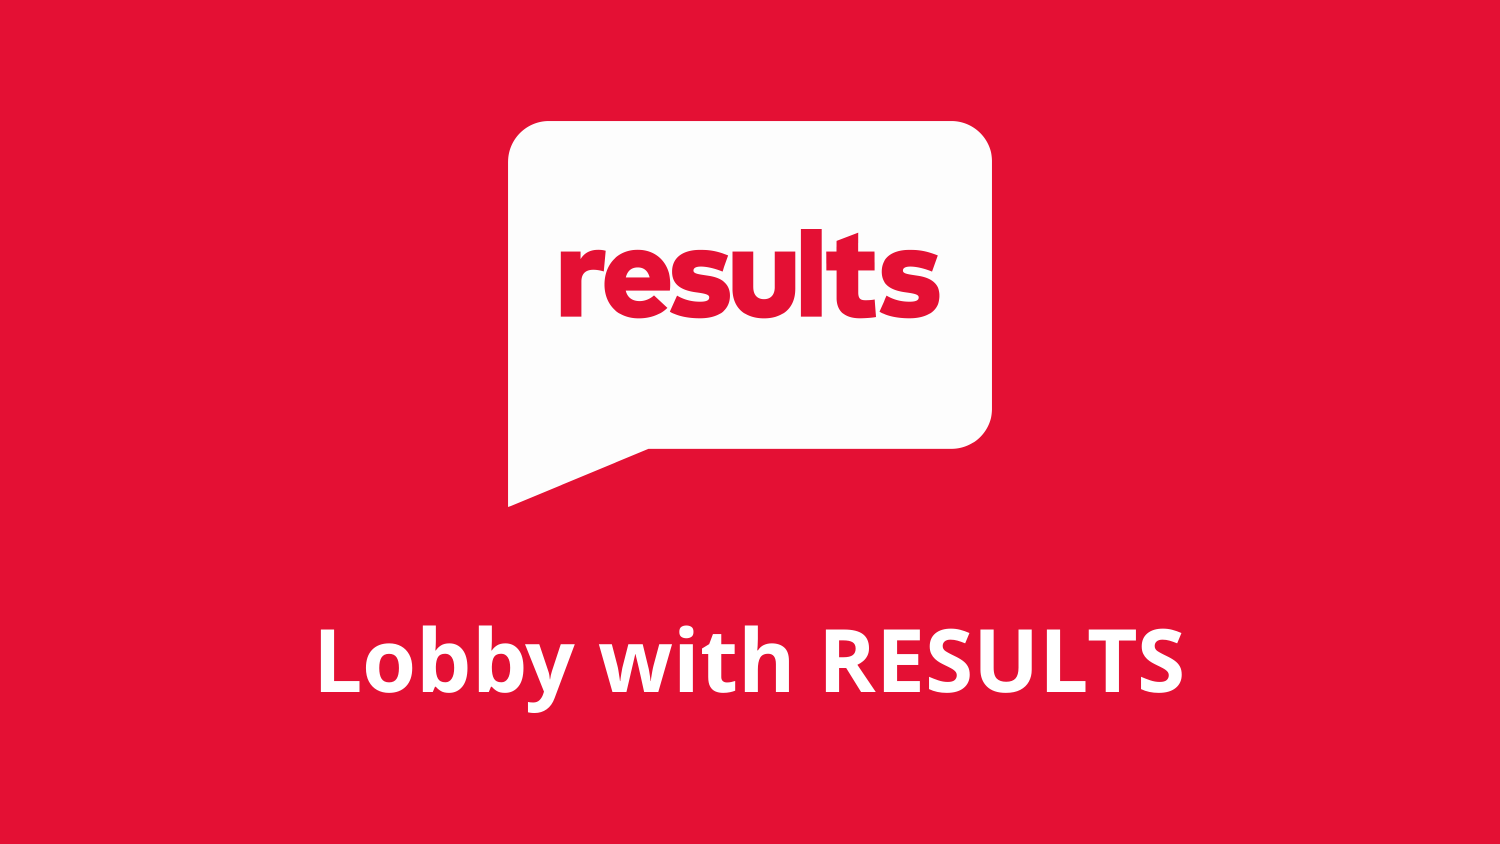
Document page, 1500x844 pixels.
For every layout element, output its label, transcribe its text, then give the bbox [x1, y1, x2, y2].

title Lobby with RESULTS [75, 587, 1425, 728]
picture [508, 121, 992, 507]
